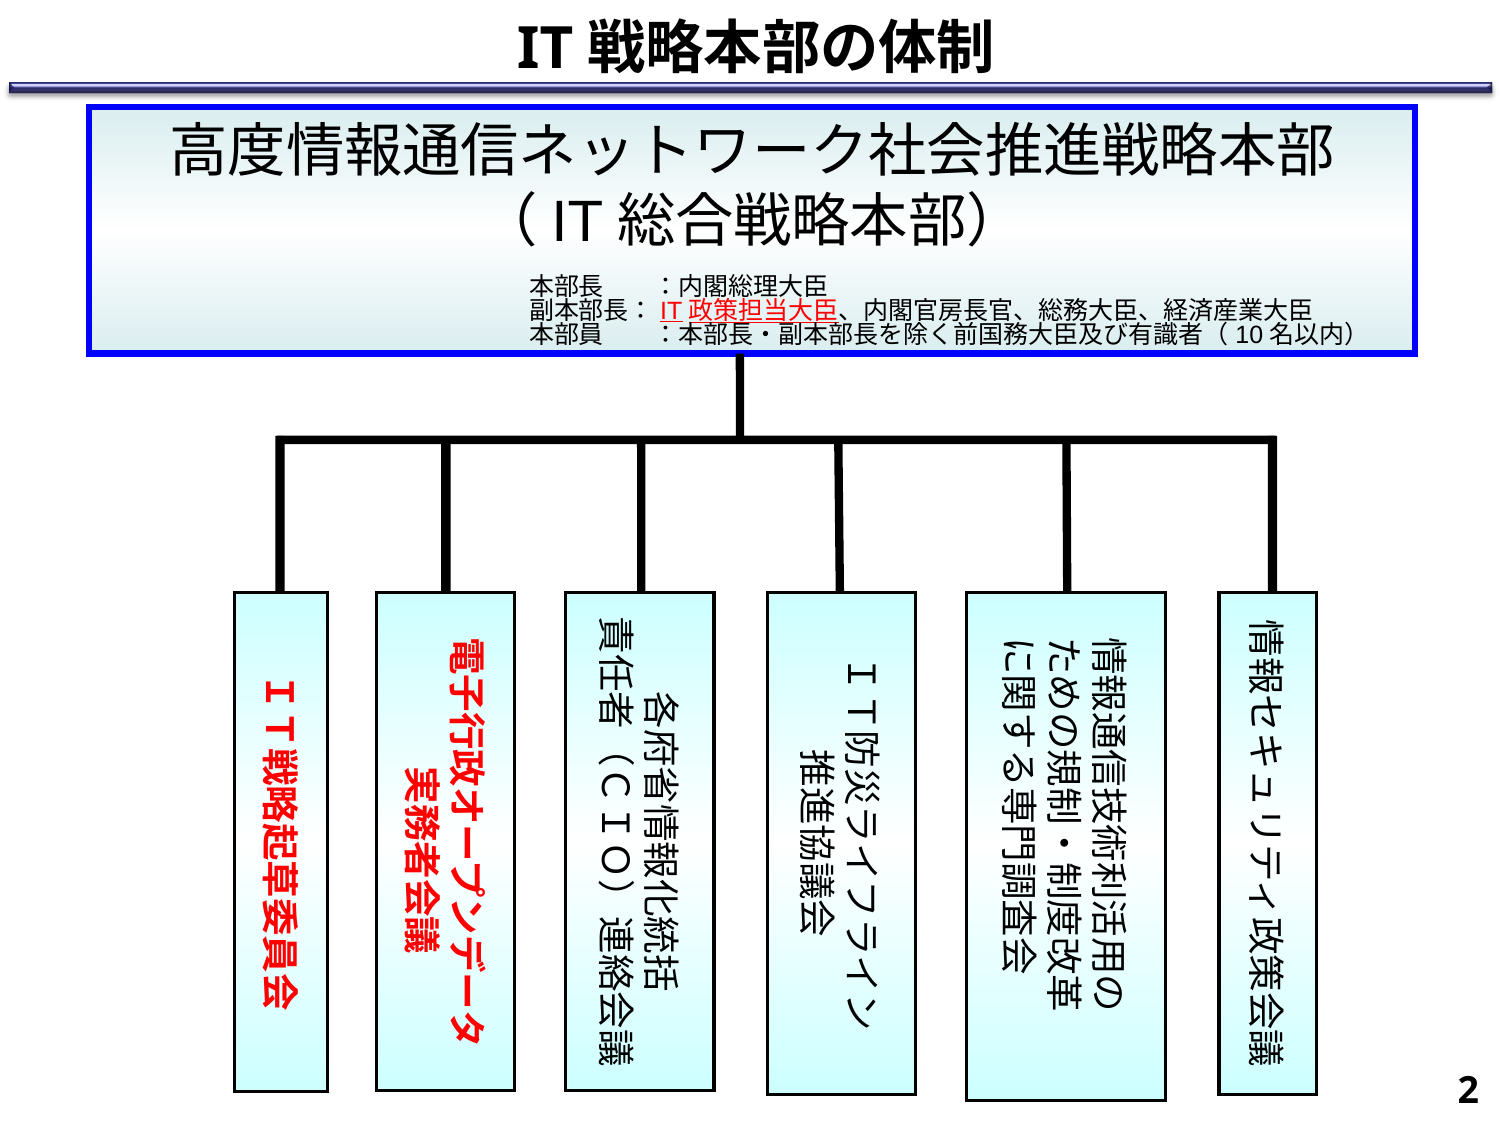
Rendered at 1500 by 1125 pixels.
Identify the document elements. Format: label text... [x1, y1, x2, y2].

slide_number 1 [1366, 1058, 1495, 1125]
text_box 情報セキュリティ政策会議 [1219, 592, 1317, 1095]
text_box 各府省情報化統括 責任者（ＣＩＯ）連絡会議 [565, 592, 715, 1091]
text_box ＩＴ戦略起草委員会 [234, 592, 328, 1092]
text_box IT戦略本部の体制 [501, 2, 1011, 76]
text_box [0, 77, 1500, 108]
text_box ＩＴ防災ライフライン 推進協議会 [767, 592, 916, 1095]
text_box 高度情報通信ネットワーク社会推進戦略本部 （IT総合戦略本部） 本部長 ：内閣総理大臣 副本部長：IT政策担当大臣、内閣官房長官、総務大臣、経済産業大臣 本部員 ：本部長・副本部長を除く前国務大臣及び有識者（10名以内） [89, 116, 1415, 354]
text_box 電子行政オープンデータ 実務者会議 [376, 592, 515, 1091]
text_box 情報通信技術利活用の ための規制・制度改革 に関する専門調査会 [966, 592, 1166, 1101]
